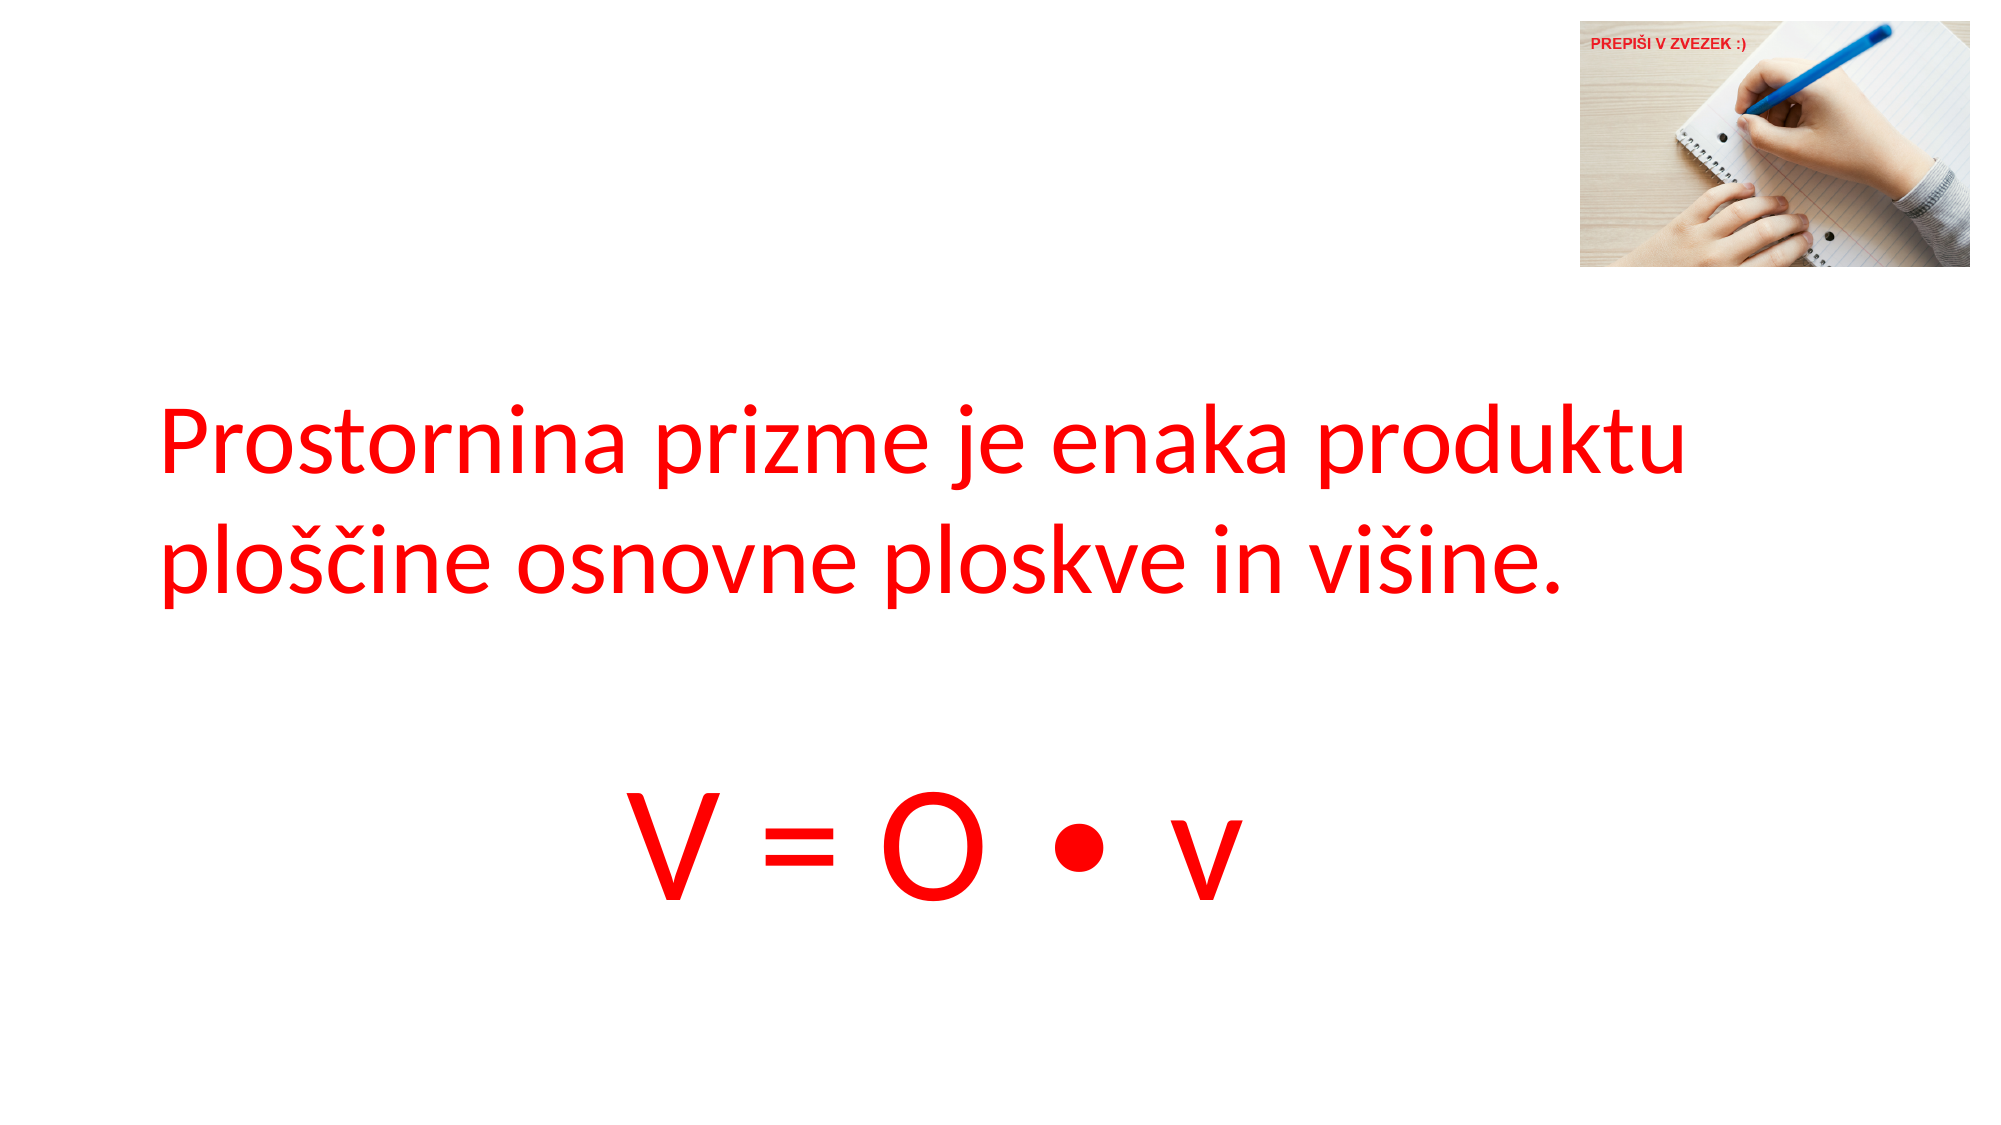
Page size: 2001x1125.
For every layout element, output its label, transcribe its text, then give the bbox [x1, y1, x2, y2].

text_box Prostornina prizme je enaka produktu ploščine osnovne ploskve in višine. V = O ∙ v [143, 366, 1728, 941]
picture [1580, 21, 1970, 267]
